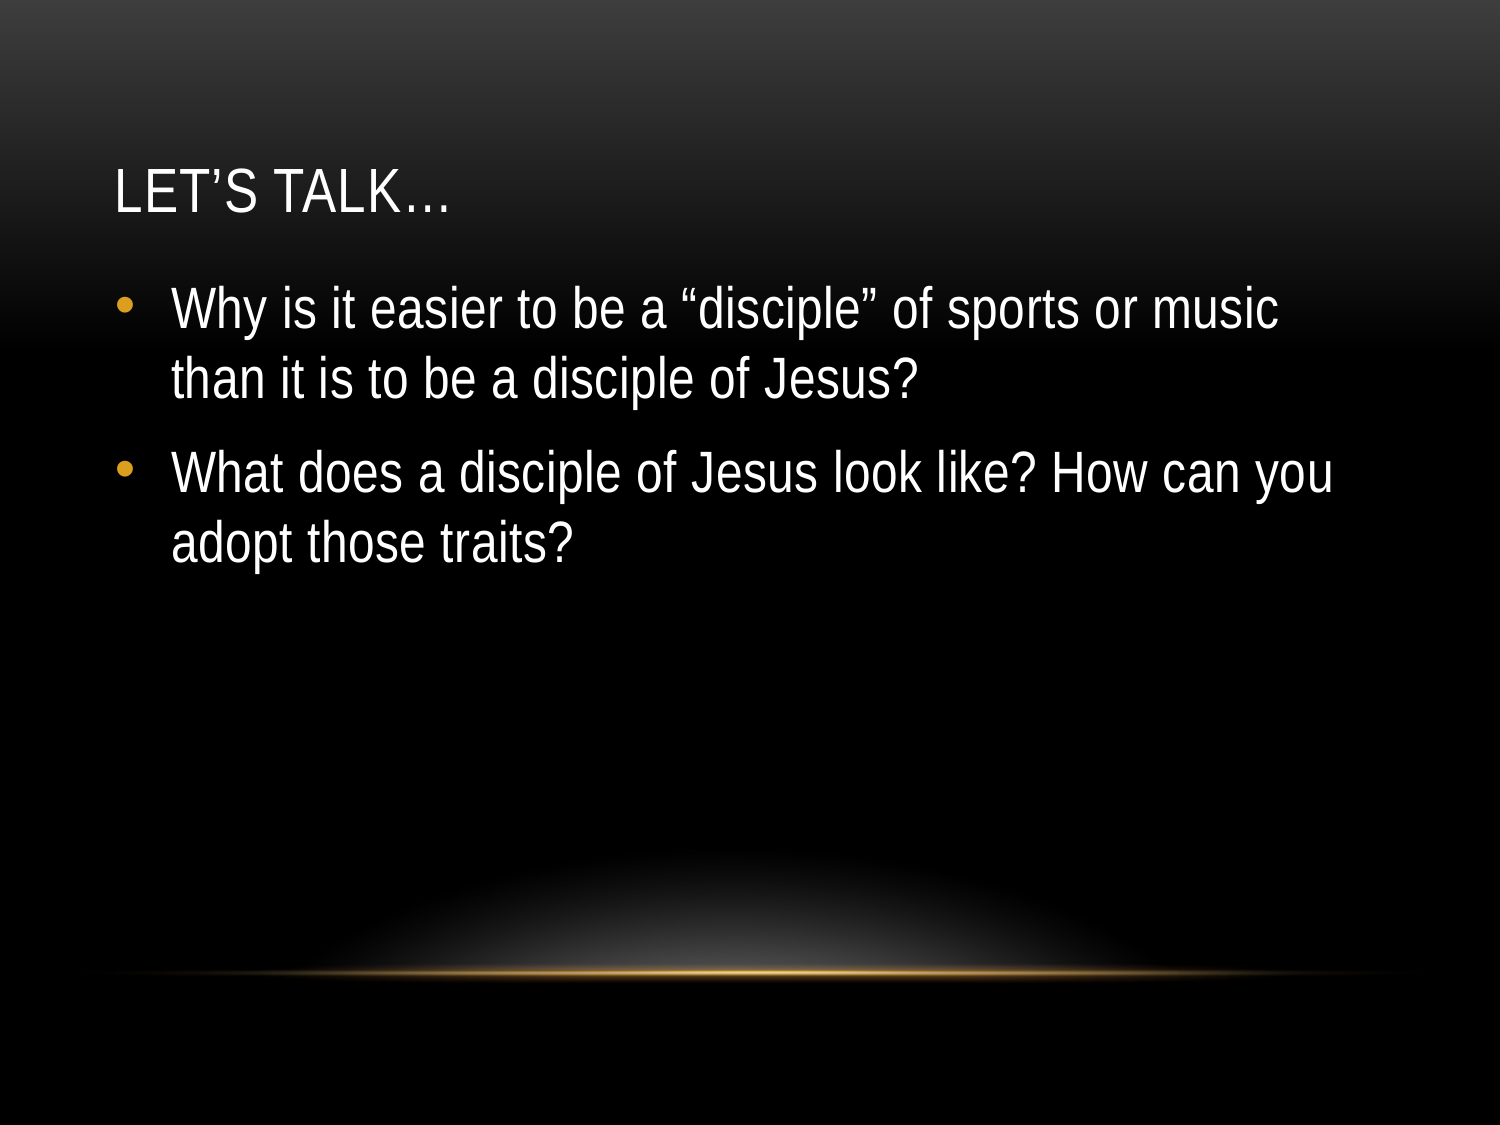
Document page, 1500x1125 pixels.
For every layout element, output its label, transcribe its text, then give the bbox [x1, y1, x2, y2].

picture [0, 0, 1500, 1125]
list Why is it easier to be a “disciple” of sports or music than it is to be a disciple of Jesus? What does a disciple of Jesus look like? How can you adopt those traits? [99, 262, 1400, 938]
title Let’s talk… [99, 45, 1400, 233]
